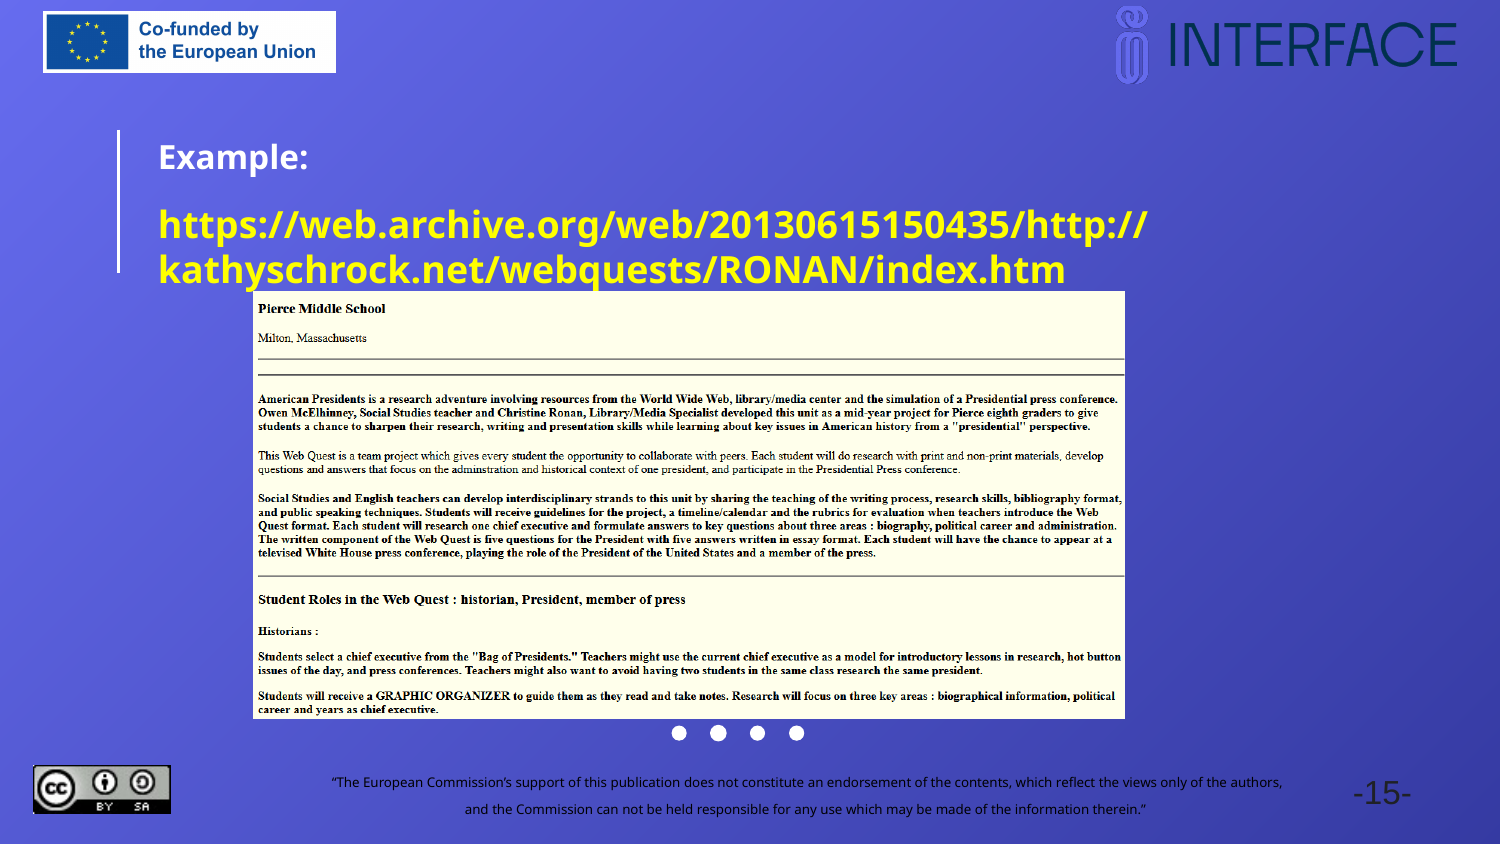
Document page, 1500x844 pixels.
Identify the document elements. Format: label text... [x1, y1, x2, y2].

picture [43, 11, 336, 73]
subtitle Example: https://web.archive.org/web/20130615150435/http://kathyschrock.net/webquests/RONAN/index.htm [124, 121, 1382, 620]
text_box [671, 727, 805, 741]
picture [253, 291, 1125, 720]
picture [33, 765, 171, 814]
picture [1116, 6, 1457, 84]
